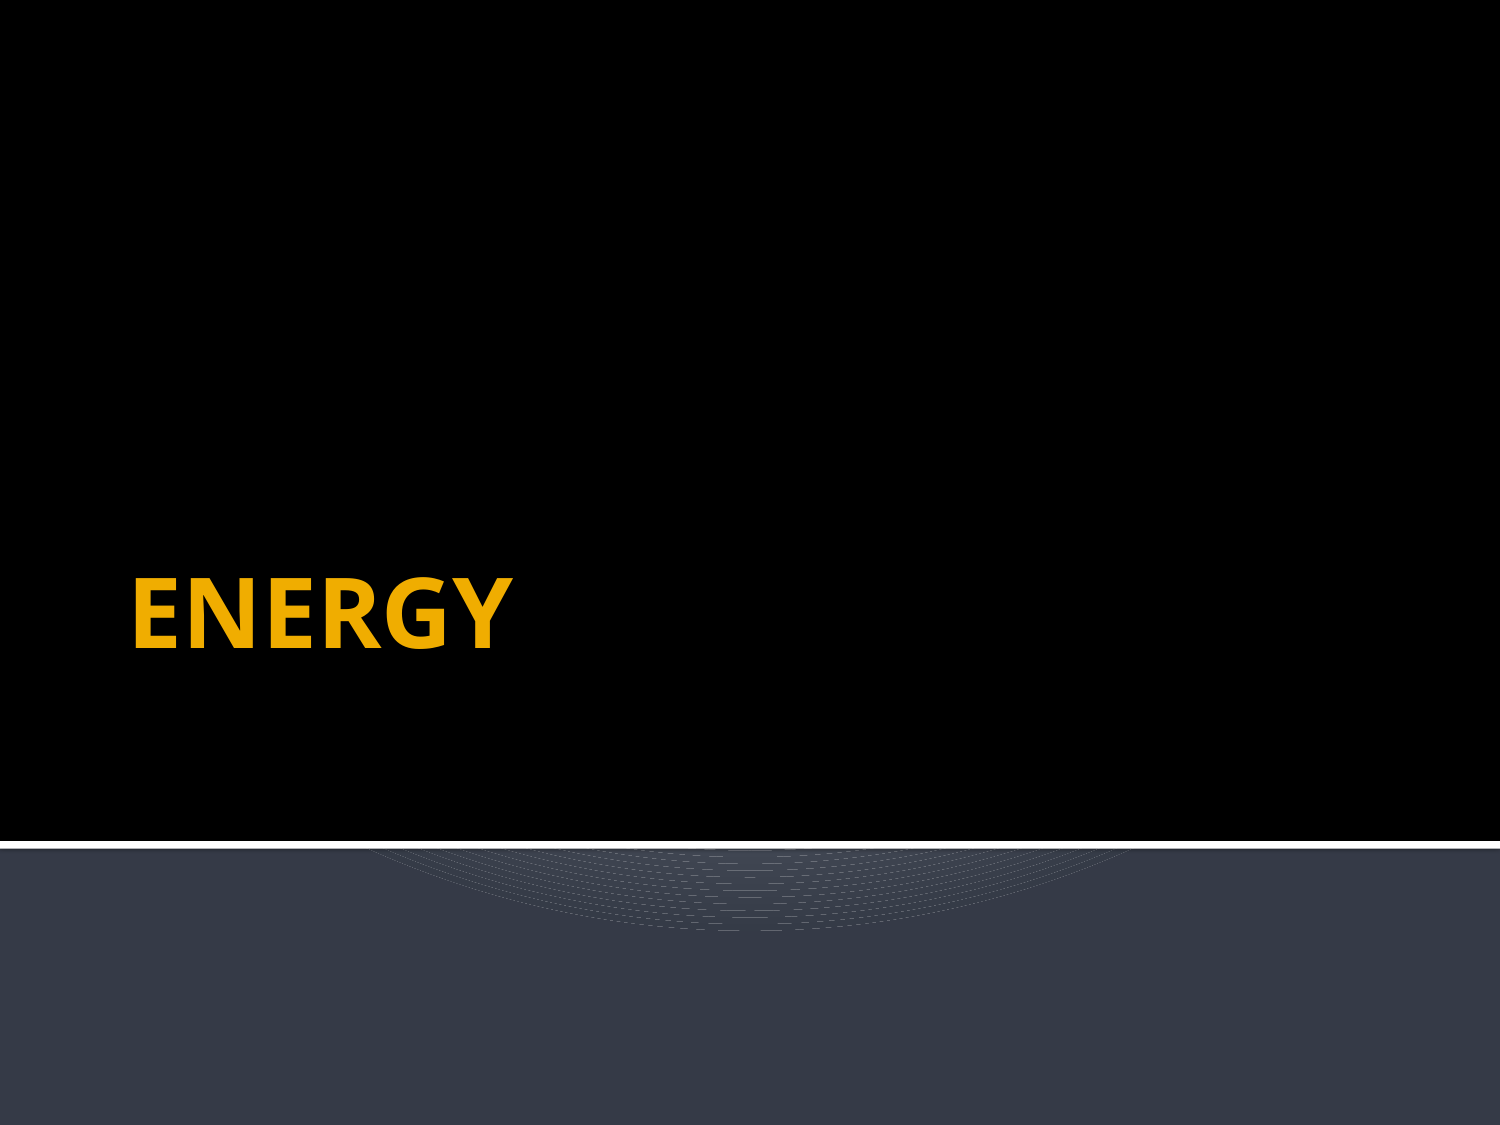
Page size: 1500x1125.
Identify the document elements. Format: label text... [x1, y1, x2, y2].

title ENERGY [112, 550, 1438, 825]
